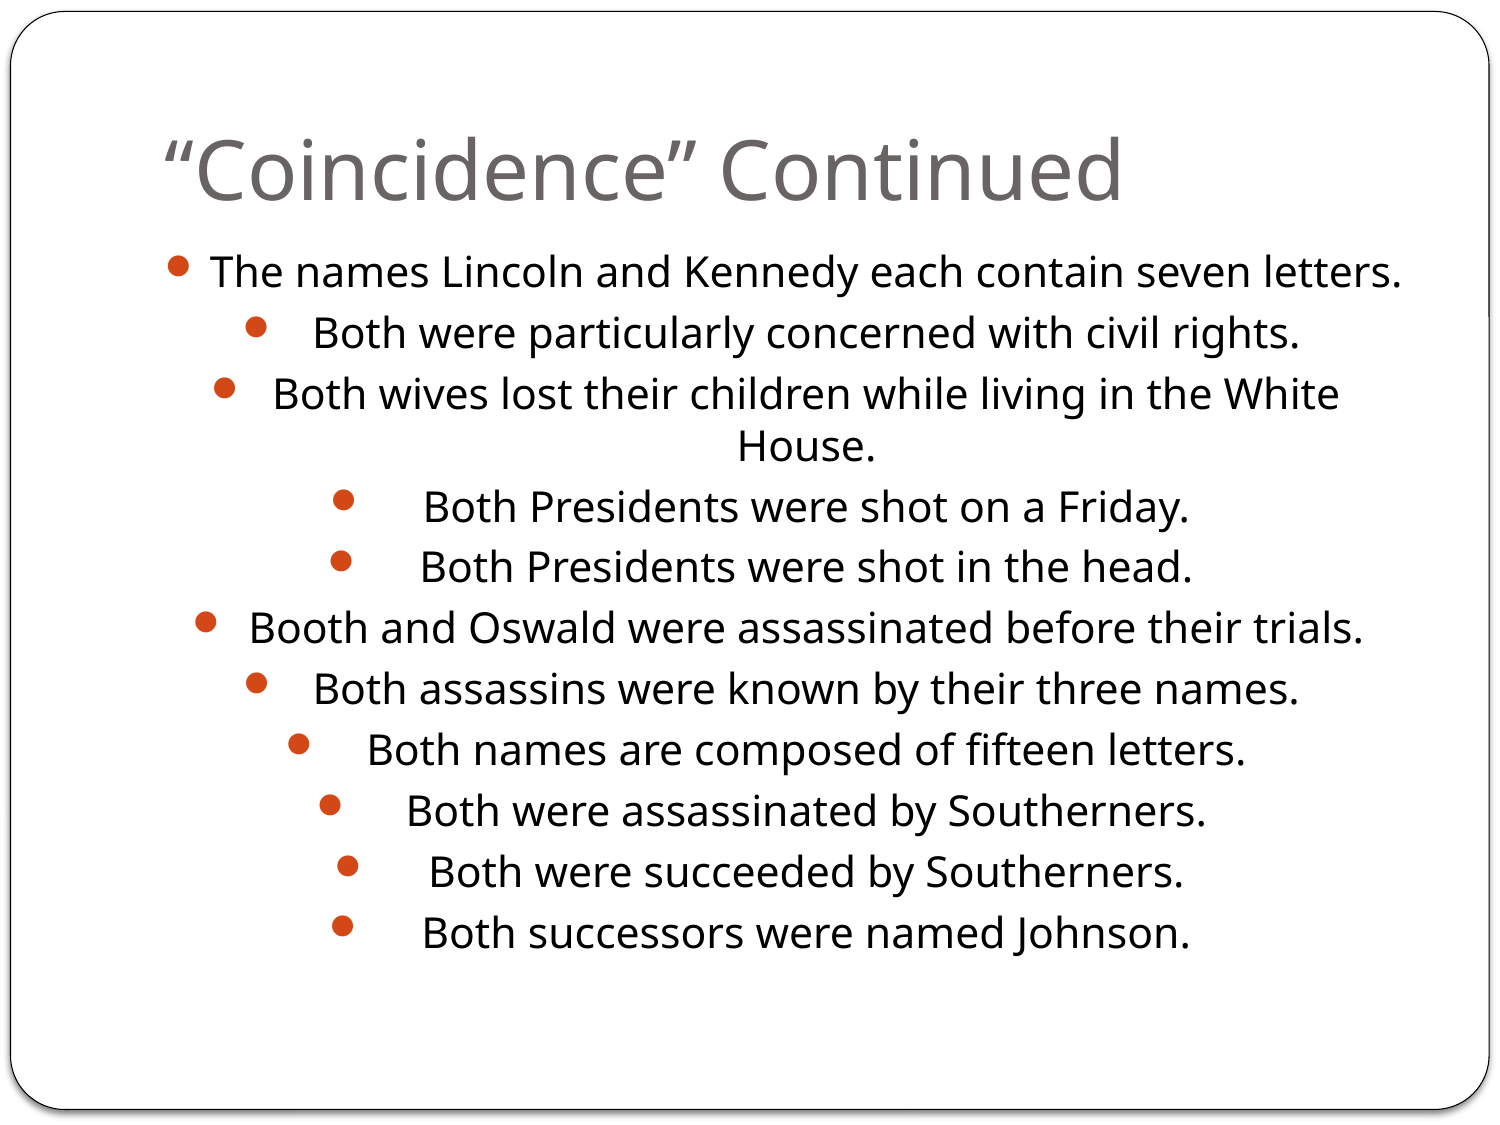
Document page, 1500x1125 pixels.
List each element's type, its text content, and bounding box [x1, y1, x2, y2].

title “Coincidence” Continued [150, 45, 1425, 233]
list The names Lincoln and Kennedy each contain seven letters. Both were particularly concerned with civil rights. Both wives lost their children while living in the White House. Both Presidents were shot on a Friday. Both Presidents were shot in the head. Booth and Oswald were assassinated before their trials. Both assassins were known by their three names. Both names are composed of fifteen letters. Both were assassinated by Southerners. Both were succeeded by Southerners. Both successors were named Johnson. [150, 237, 1425, 988]
